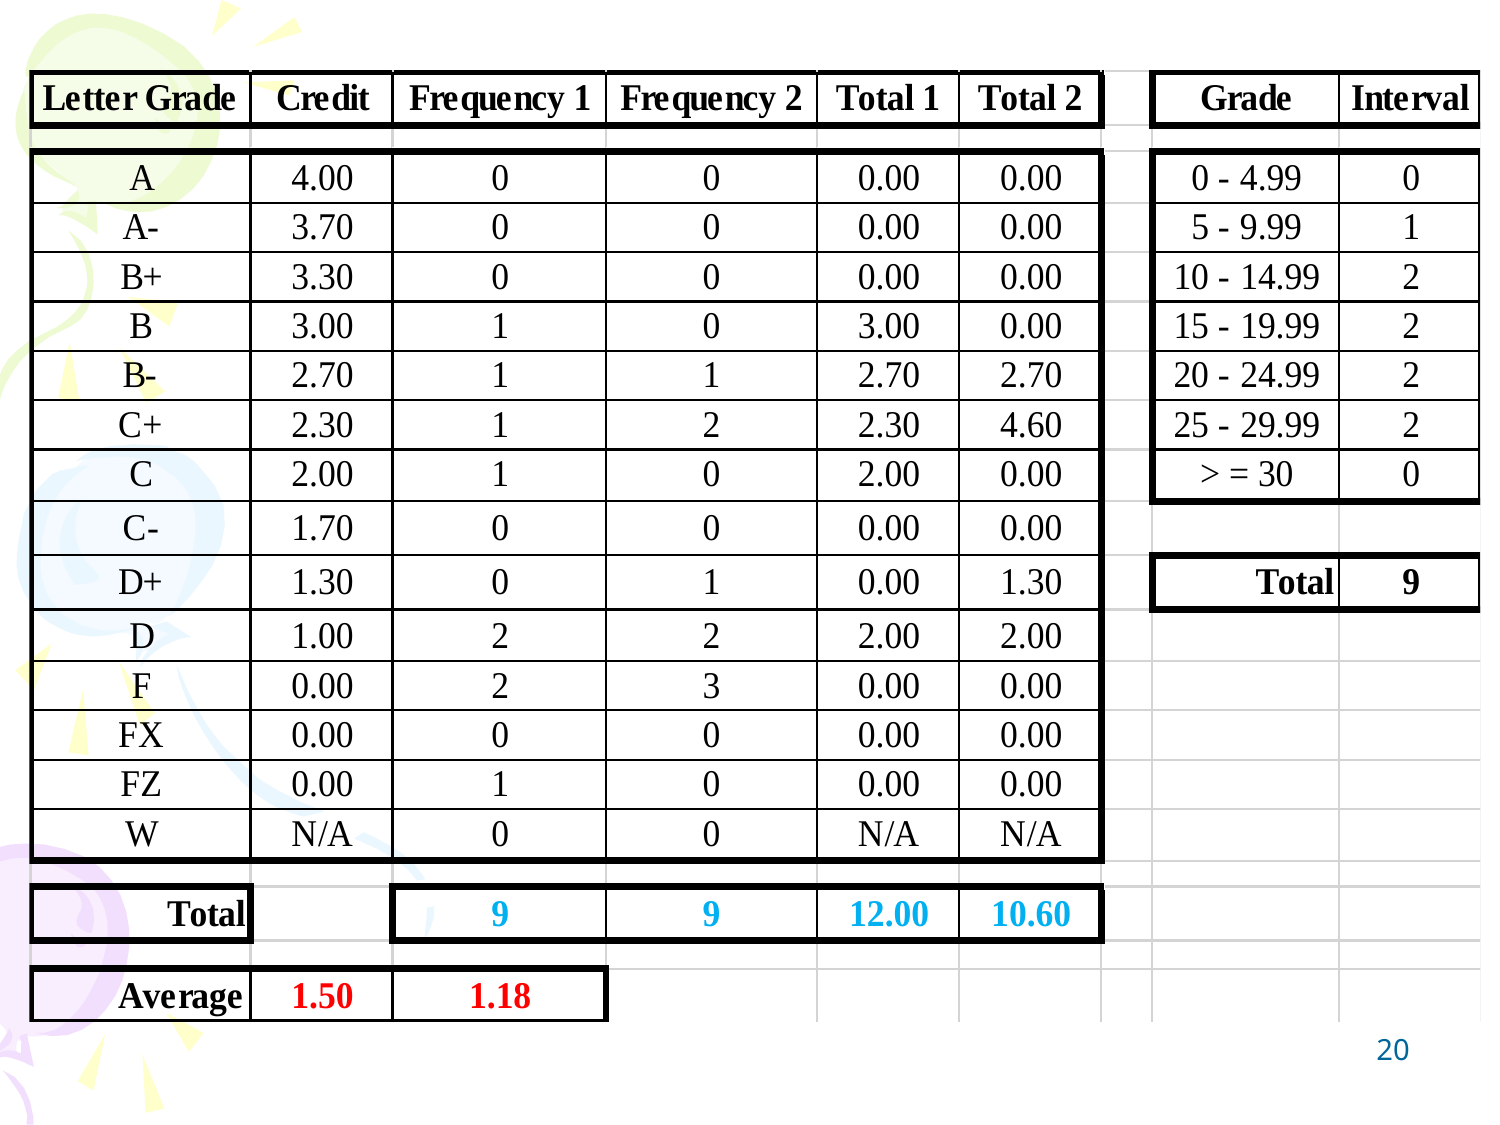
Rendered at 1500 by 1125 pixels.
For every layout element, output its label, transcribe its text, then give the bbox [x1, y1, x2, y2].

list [29, 69, 1483, 1025]
slide_number 20 [1074, 1032, 1425, 1100]
